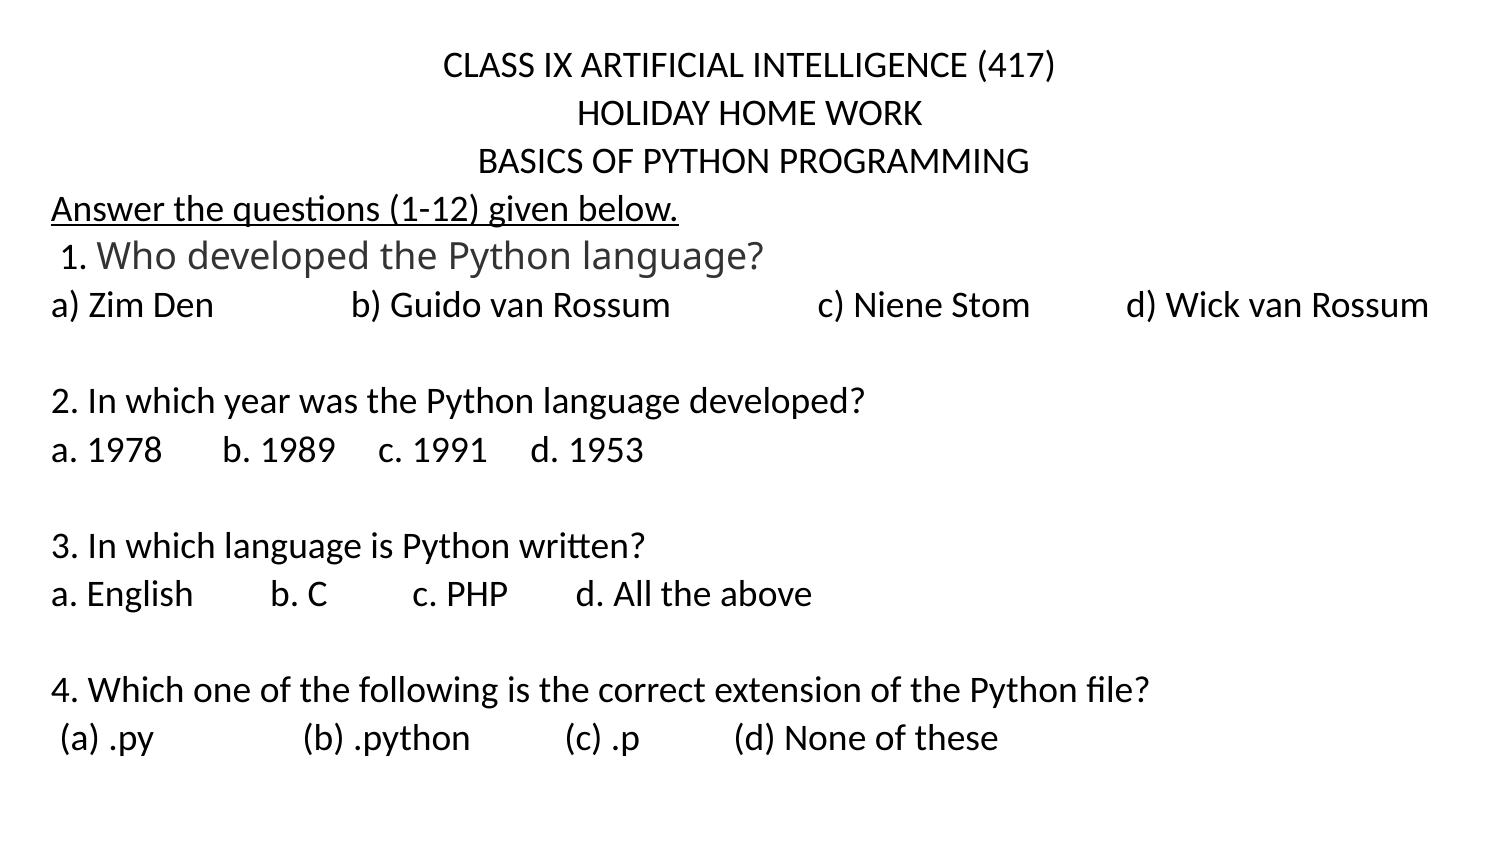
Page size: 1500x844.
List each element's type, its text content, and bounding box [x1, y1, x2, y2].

text_box CLASS IX ARTIFICIAL INTELLIGENCE (417) HOLIDAY HOME WORK BASICS OF PYTHON PROGRAMMING Answer the questions (1-12) given below. 1. Who developed the Python language? a) Zim Den b) Guido van Rossum c) Niene Stom d) Wick van Rossum 2. In which year was the Python language developed? a. 1978 b. 1989 c. 1991 d. 1953 3. In which language is Python written? a. English b. C c. PHP d. All the above 4. Which one of the following is the correct extension of the Python file? (a) .py (b) .python (c) .p (d) None of these [36, 28, 1464, 809]
